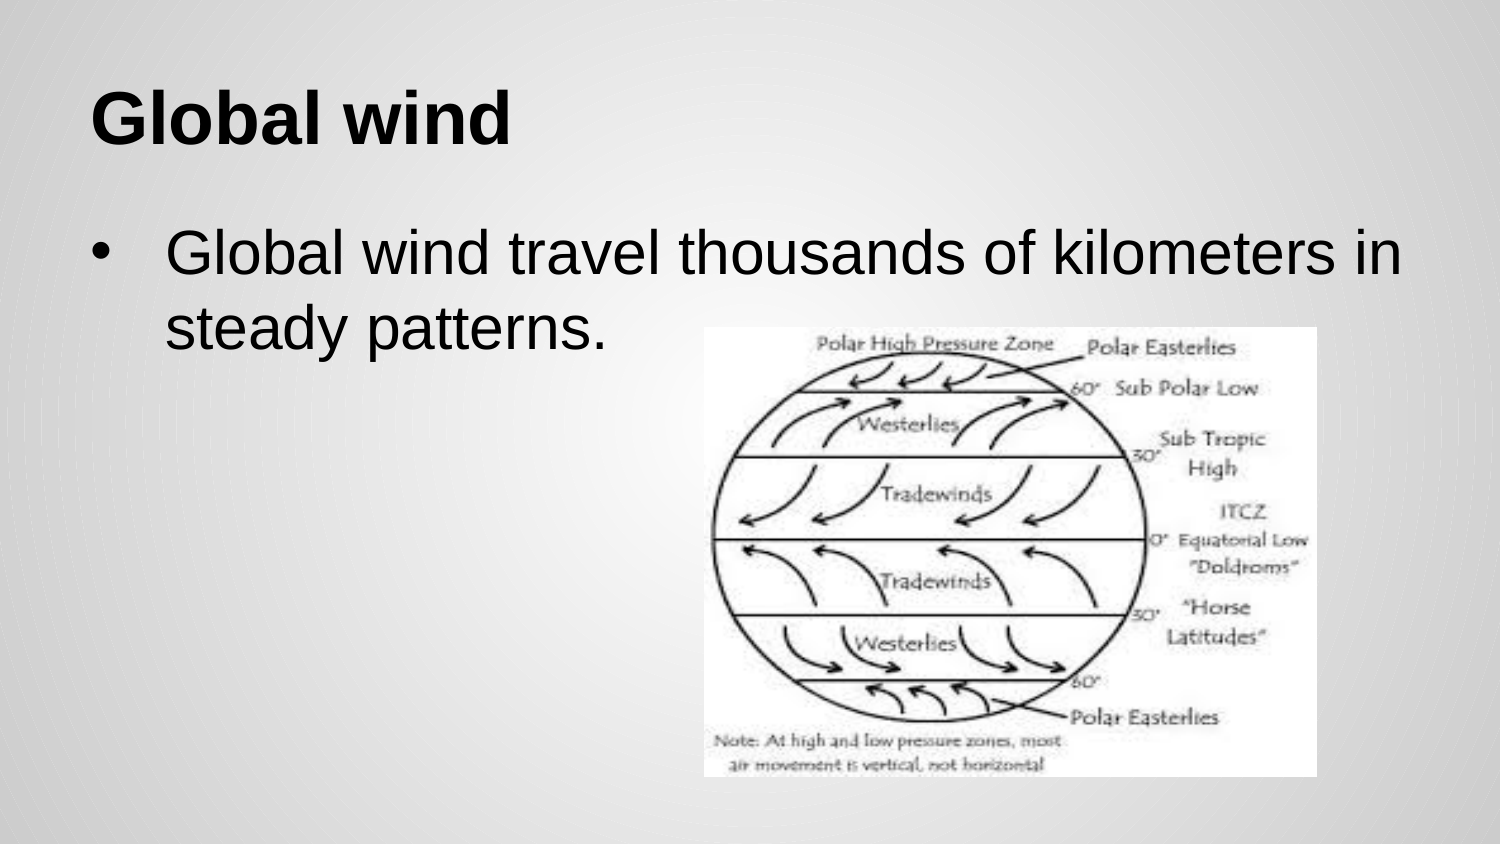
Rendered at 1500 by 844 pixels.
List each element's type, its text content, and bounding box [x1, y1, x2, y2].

list Global wind travel thousands of kilometers in steady patterns. [75, 196, 1425, 808]
title Global wind [75, 33, 1425, 175]
picture [704, 327, 1317, 777]
